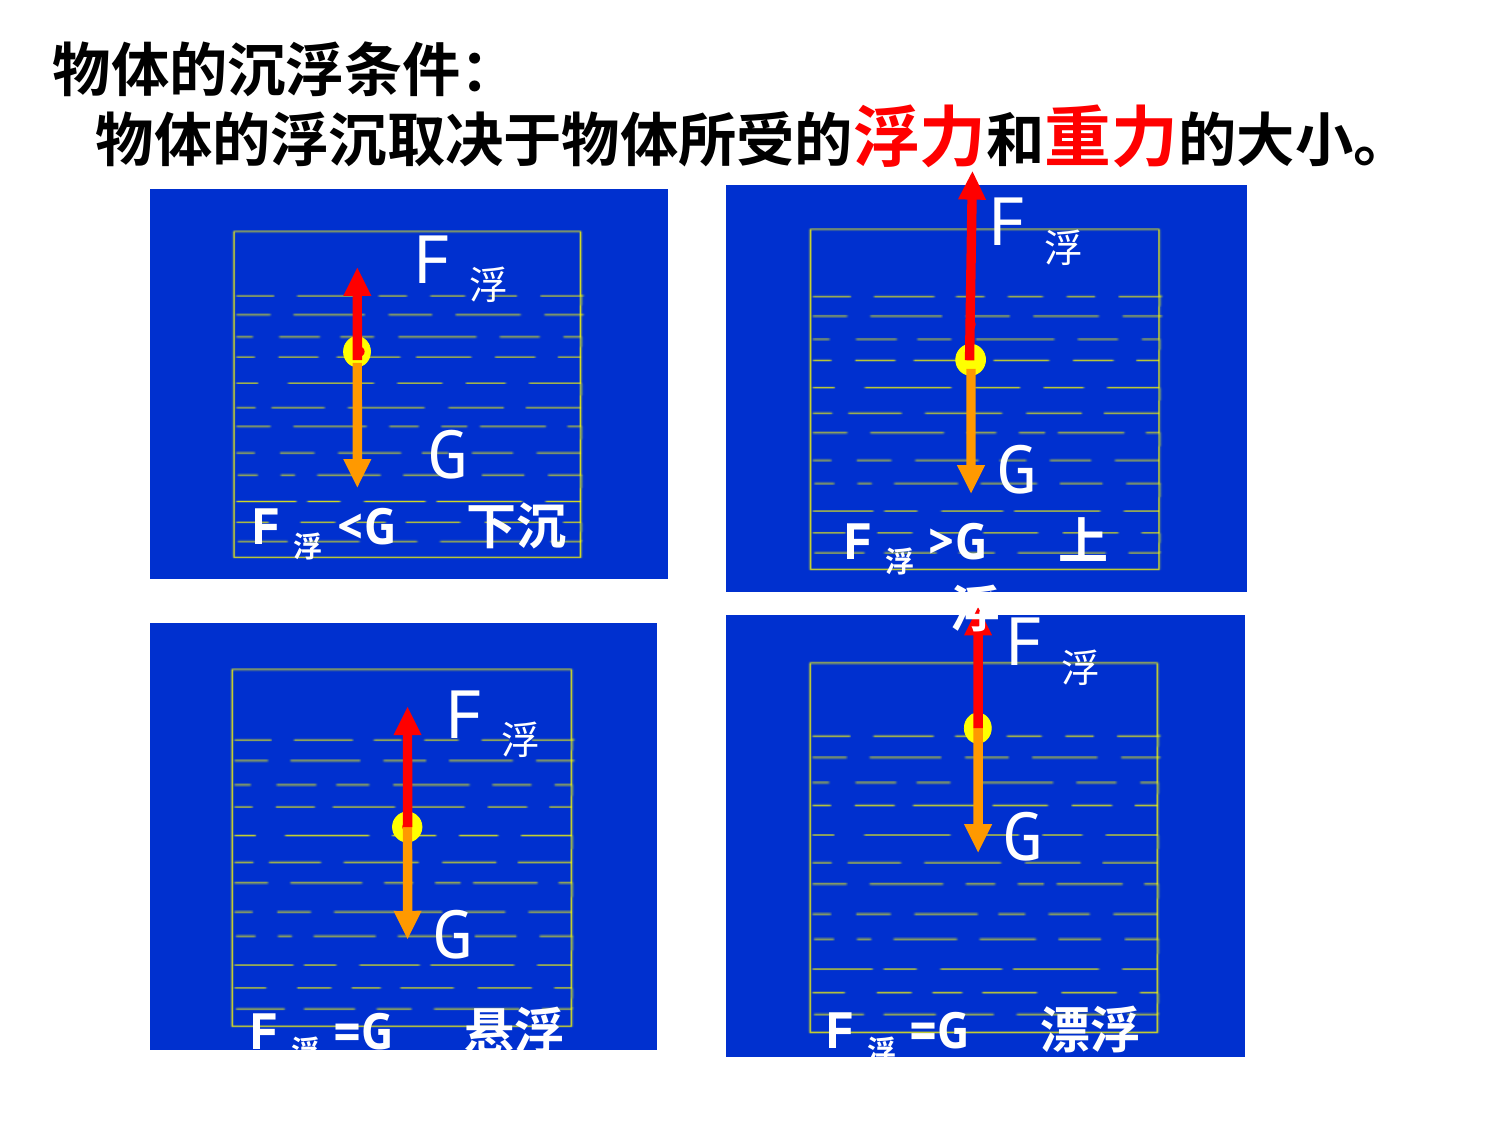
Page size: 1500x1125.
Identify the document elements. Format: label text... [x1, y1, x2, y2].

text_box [149, 189, 669, 579]
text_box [726, 171, 1247, 592]
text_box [726, 592, 1245, 1067]
title 物体的沉浮条件： 物体的浮沉取决于物体所受的浮力和重力的大小。 [14, 42, 1500, 175]
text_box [149, 623, 658, 1067]
